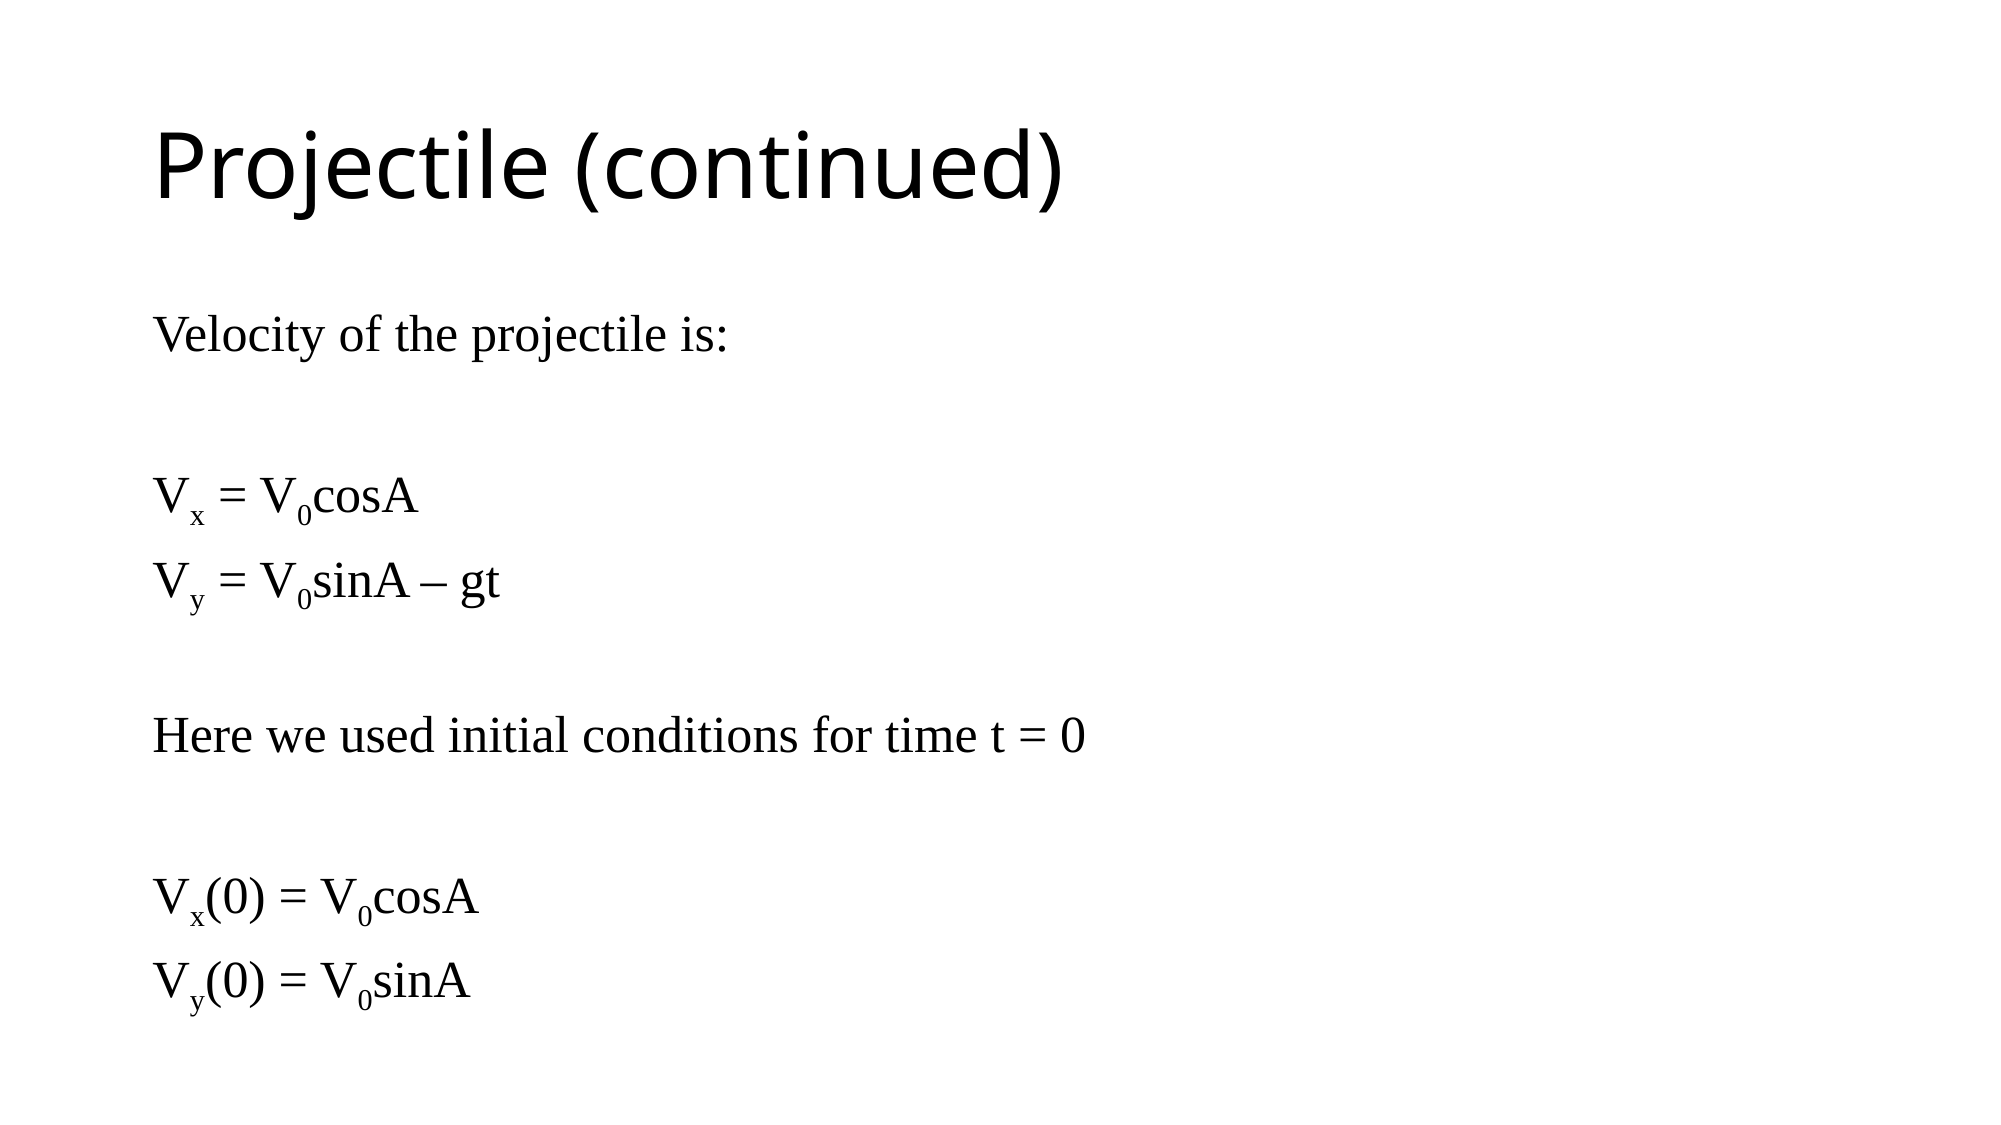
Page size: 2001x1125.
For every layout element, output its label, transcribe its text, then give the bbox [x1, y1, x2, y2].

list Velocity of the projectile is: Vx = V0cosA Vy = V0sinA – gt Here we used initial conditions for time t = 0 Vx(0) = V0cosA Vy(0) = V0sinA [137, 299, 1863, 1014]
title Projectile (continued) [137, 59, 1863, 278]
